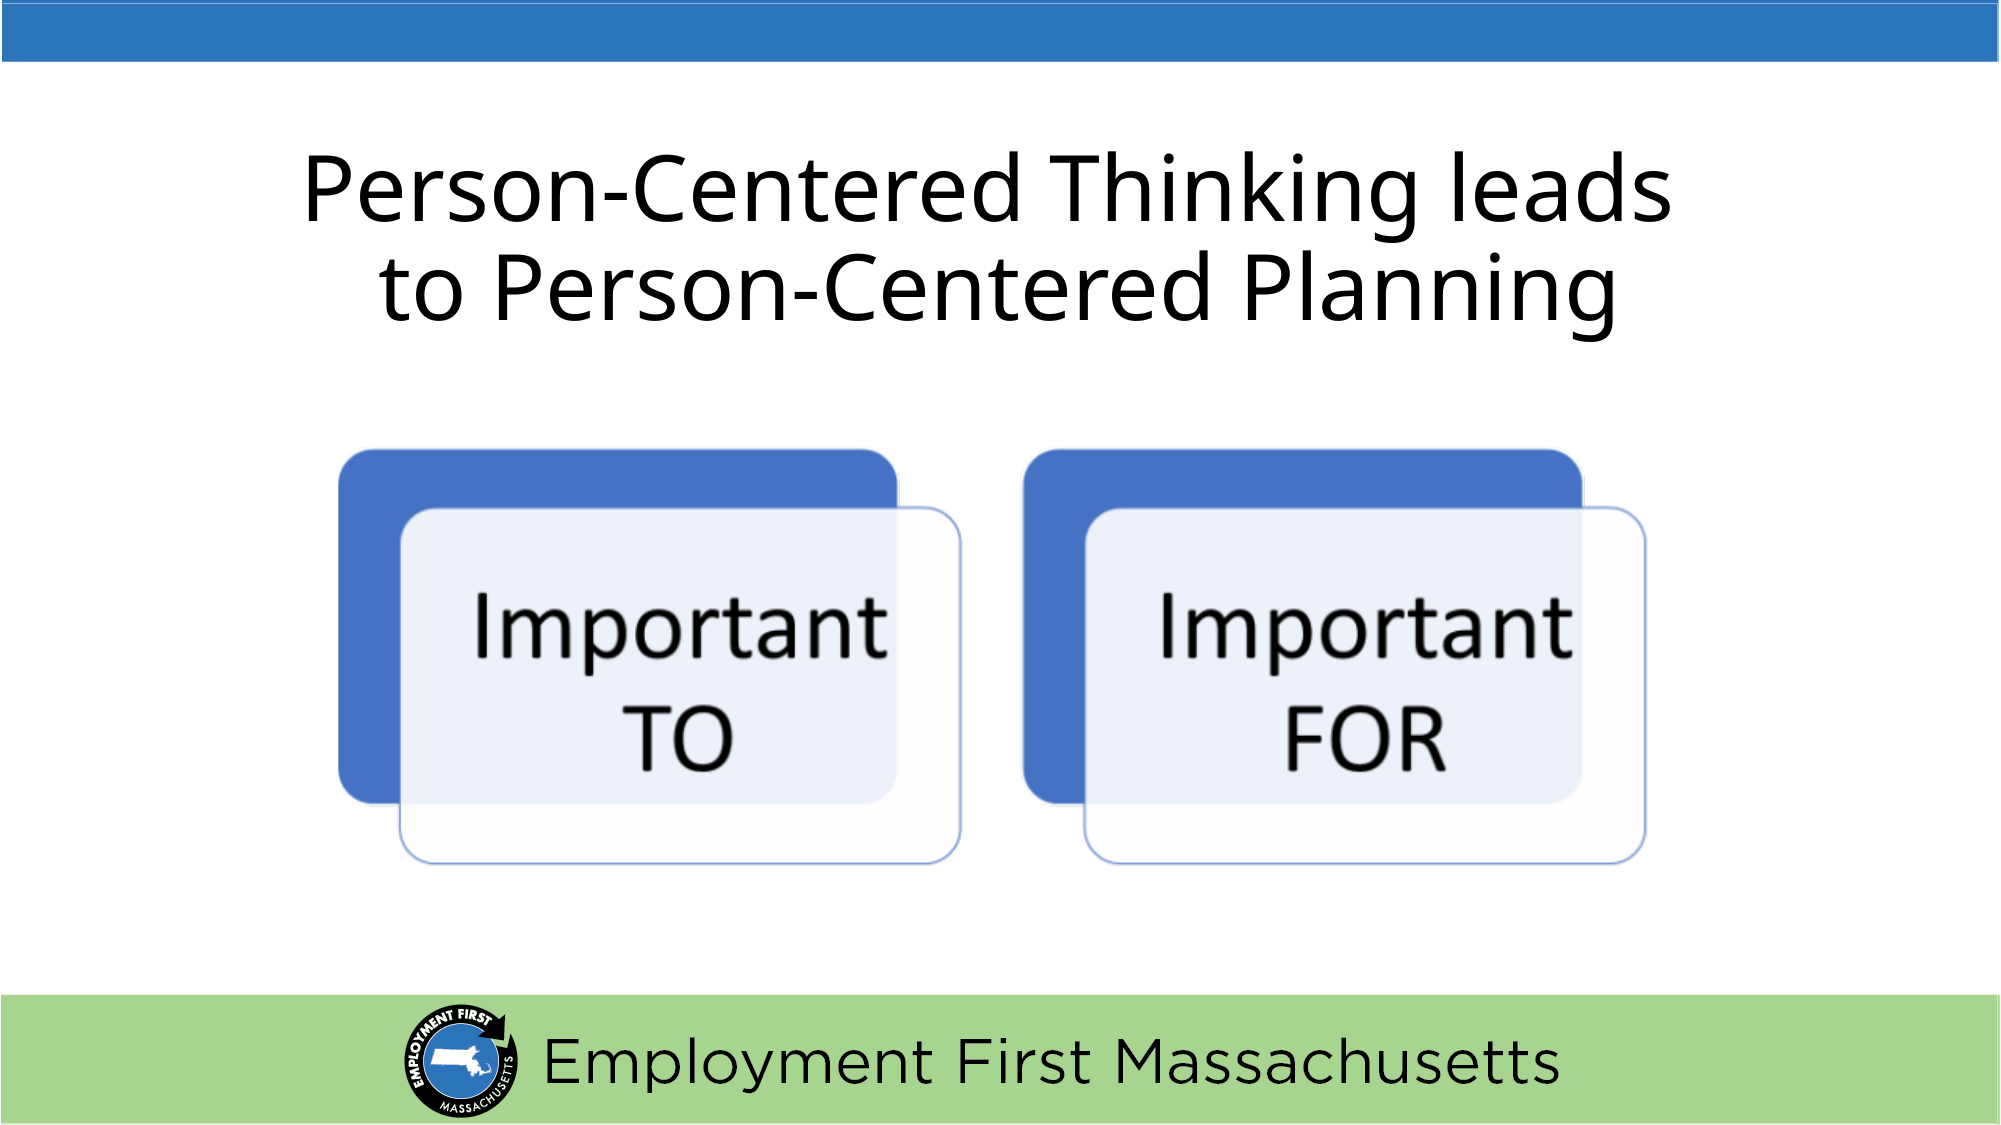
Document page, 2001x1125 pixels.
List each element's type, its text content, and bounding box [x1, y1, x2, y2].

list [336, 385, 1663, 928]
picture [0, 0, 2000, 1125]
title Person-Centered Thinking leads to Person-Centered Planning [137, 132, 1863, 350]
